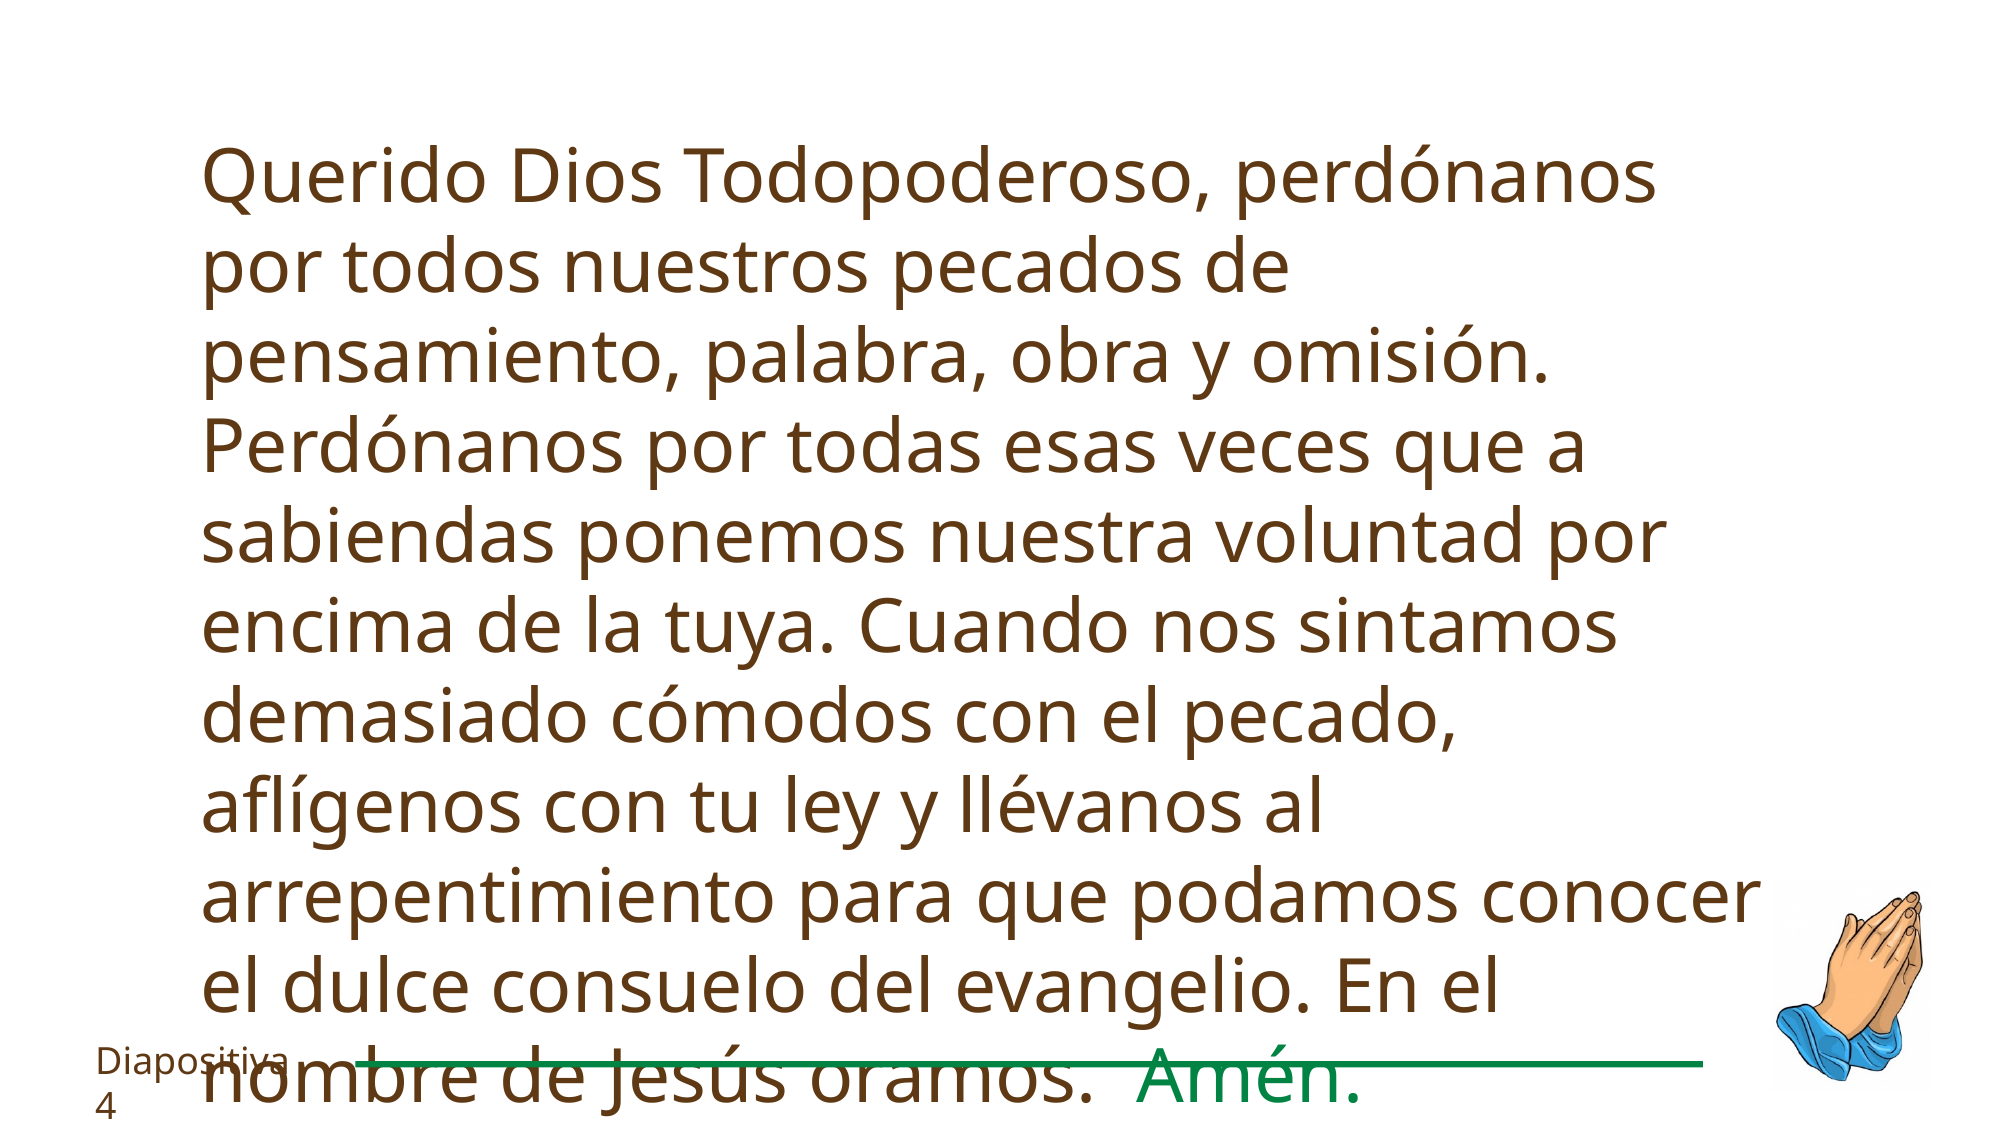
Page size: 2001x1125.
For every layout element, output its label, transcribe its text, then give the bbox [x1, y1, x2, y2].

text_box Diapositiva 4 [80, 1029, 326, 1125]
picture [1771, 879, 1930, 1091]
text_box Querido Dios Todopoderoso, perdónanos por todos nuestros pecados de pensamiento, palabra, obra y omisión. Perdónanos por todas esas veces que a sabiendas ponemos nuestra voluntad por encima de la tuya. Cuando nos sintamos demasiado cómodos con el pecado, aflígenos con tu ley y llévanos al arrepentimiento para que podamos conocer el dulce consuelo del evangelio. En el nombre de Jesús oramos. Amén. [185, 120, 1805, 1125]
